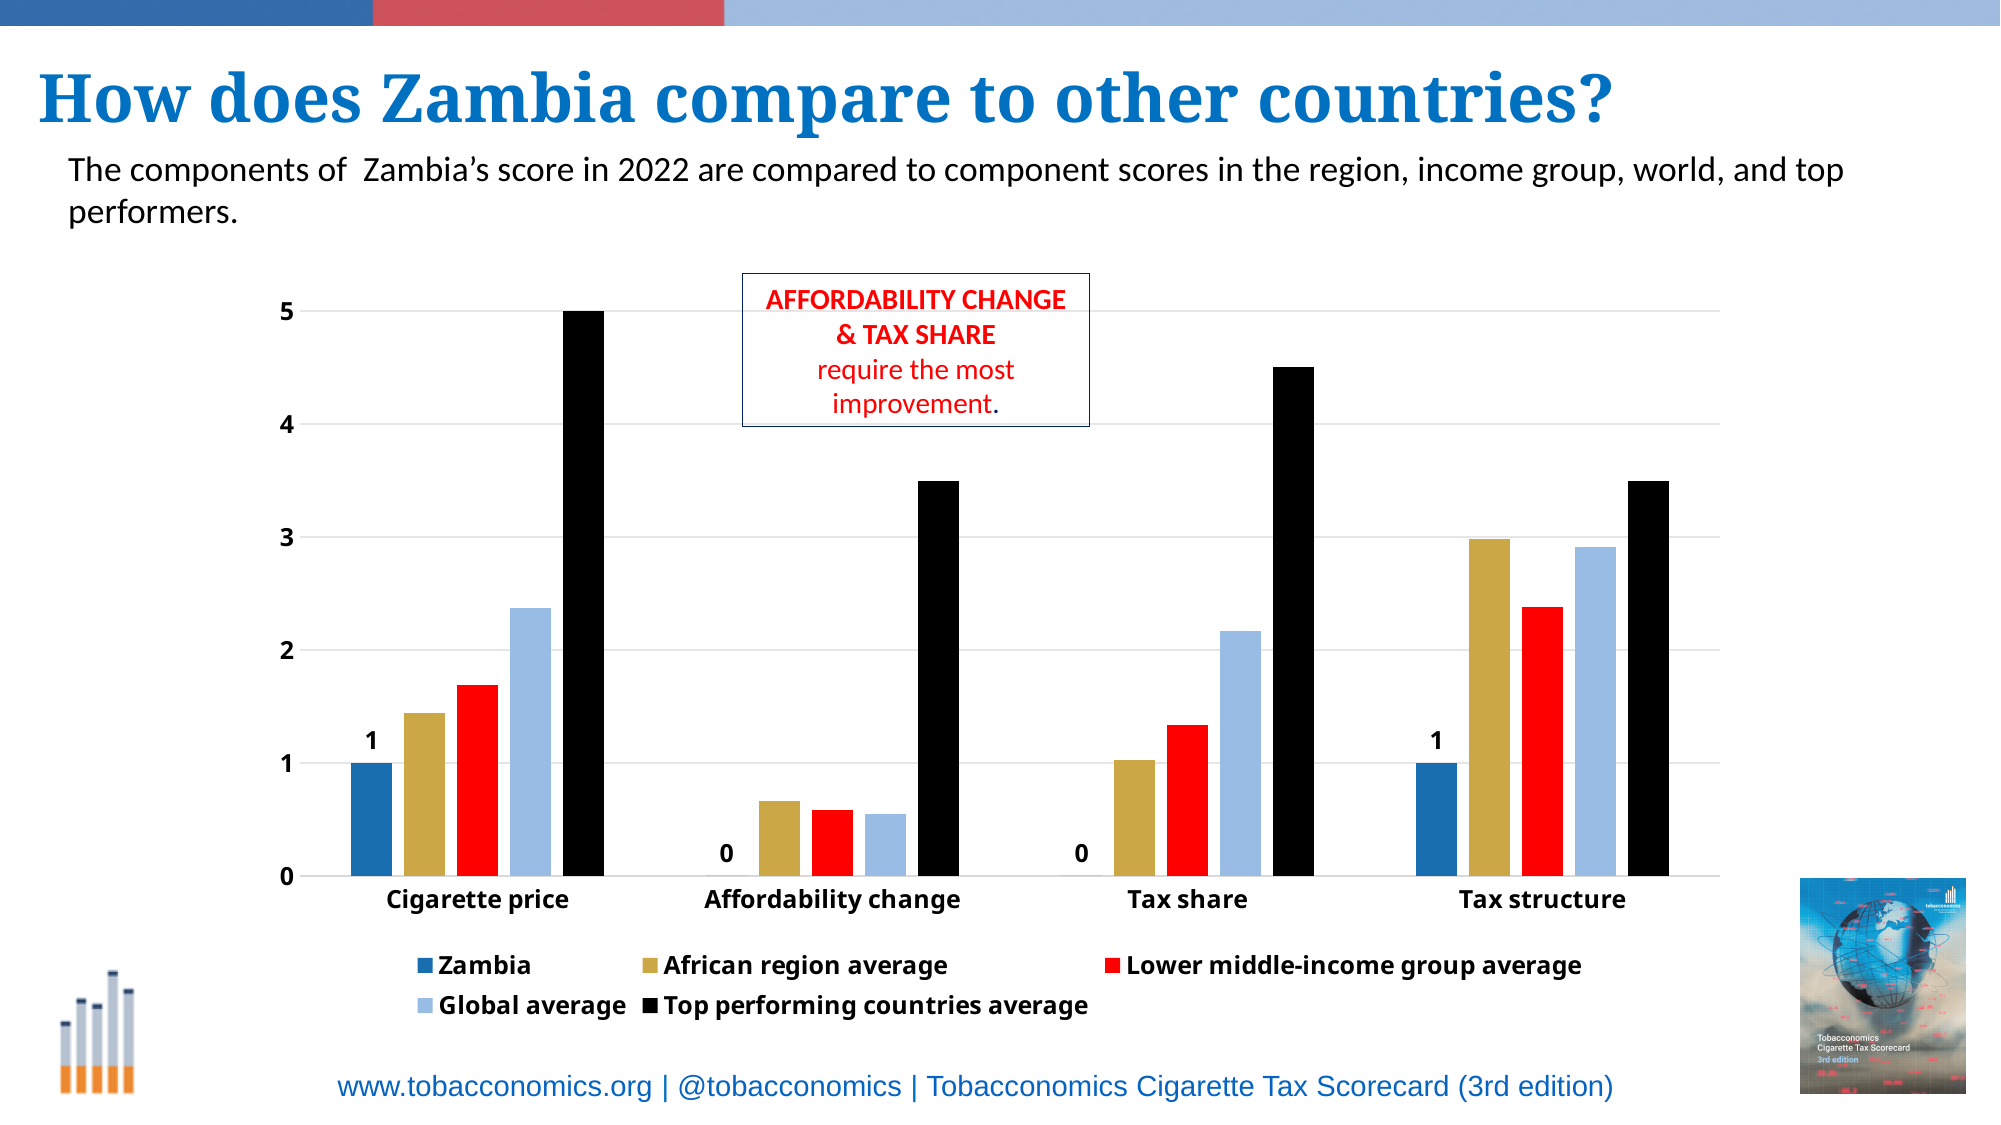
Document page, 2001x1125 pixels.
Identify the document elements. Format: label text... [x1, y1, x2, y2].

text_box The components of Zambia’s score in 2022 are compared to component scores in the region, income group, world, and top performers. [68, 138, 2000, 210]
picture [1800, 878, 1966, 1094]
chart [249, 278, 1750, 1029]
picture [0, 0, 2000, 26]
text_box AFFORDABILITY CHANGE & TAX SHARE require the most improvement. [742, 273, 1090, 278]
text_box www.tobacconomics.org | @tobacconomics | Tobacconomics Cigarette Tax Scorecard (3rd edition) [302, 1059, 1651, 1111]
picture [0, 942, 183, 1125]
title How does Zambia compare to other countries? [23, 60, 2000, 142]
